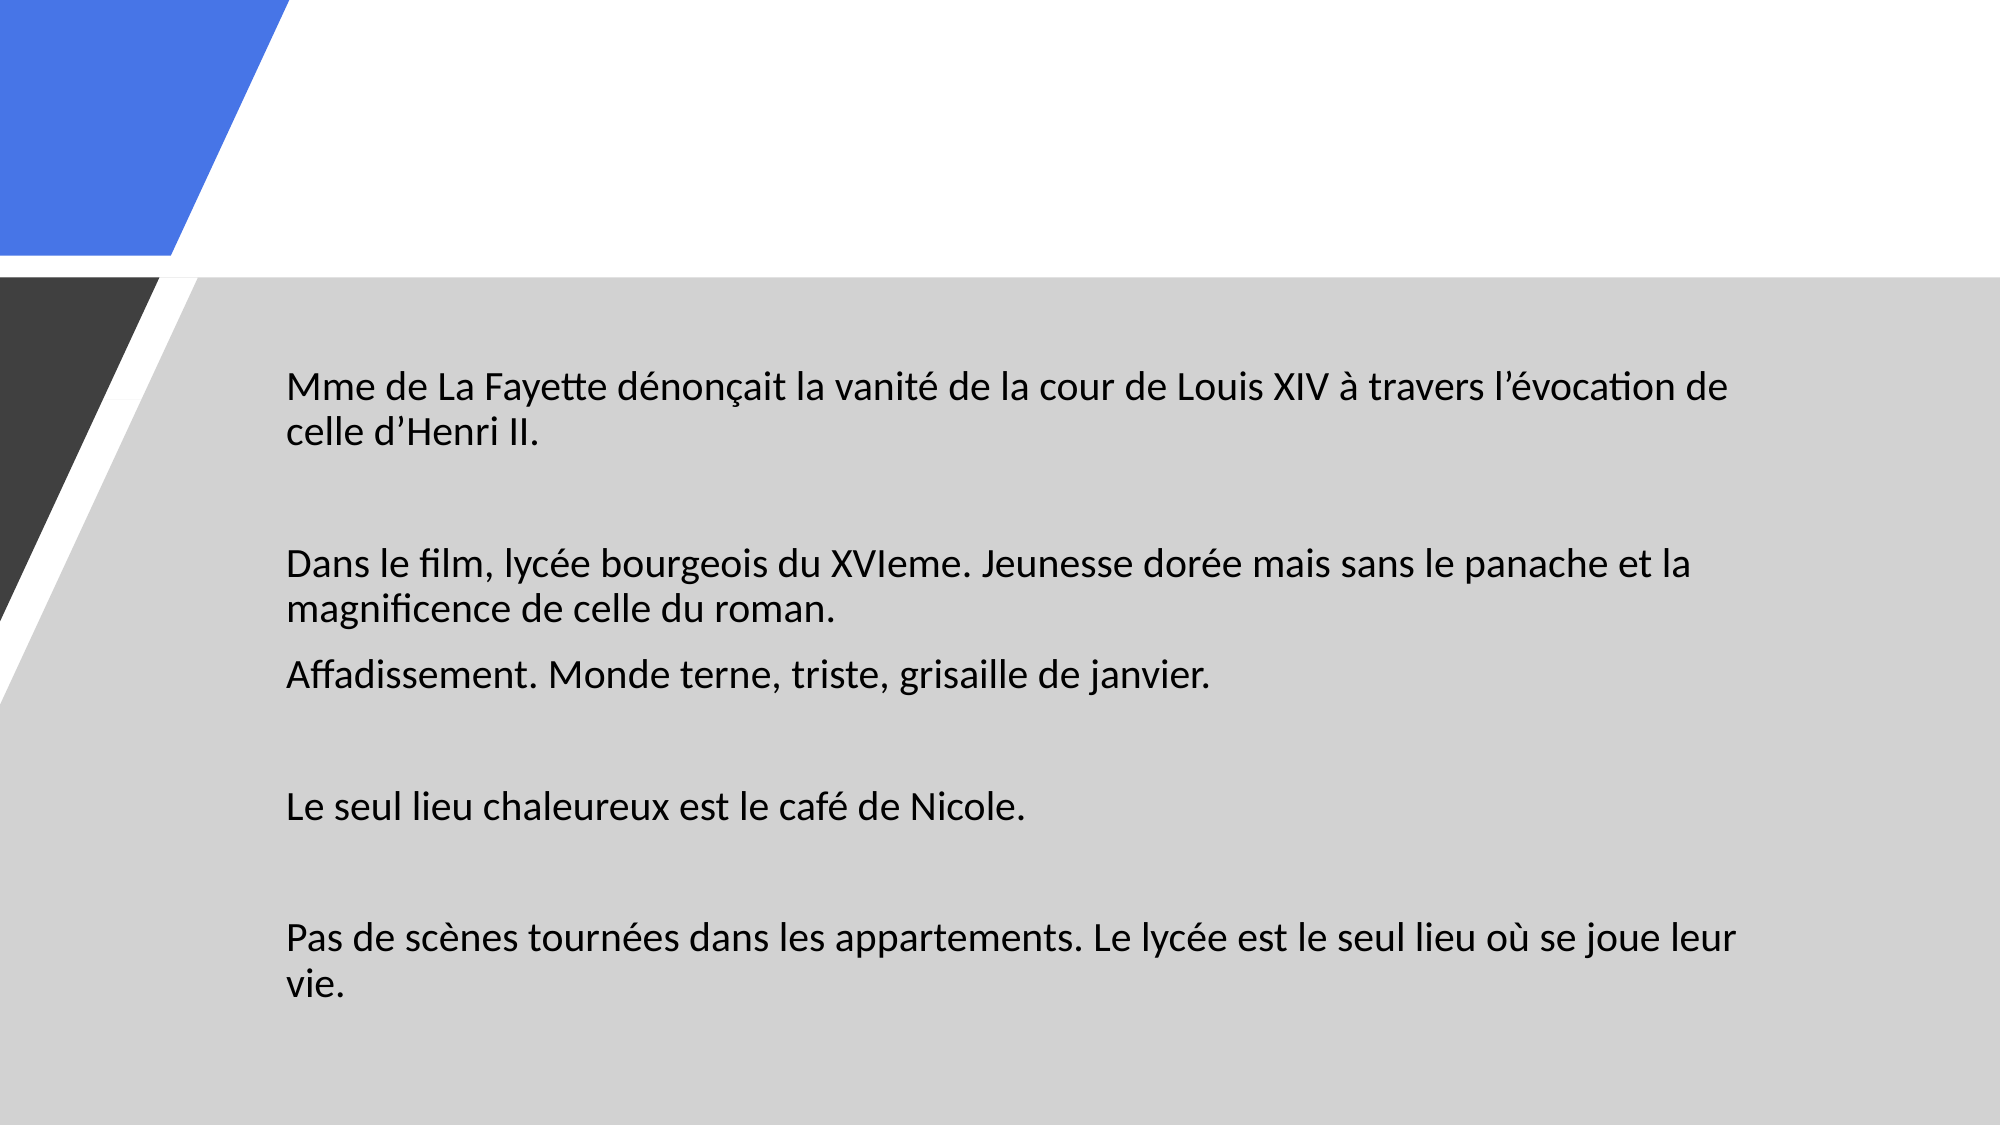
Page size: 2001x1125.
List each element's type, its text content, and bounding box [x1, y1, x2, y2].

text_box [0, 276, 162, 622]
list Mme de La Fayette dénonçait la vanité de la cour de Louis XIV à travers l’évocation de celle d’Henri II. Dans le film, lycée bourgeois du XVIeme. Jeunesse dorée mais sans le panache et la magnificence de celle du roman. Affadissement. Monde terne, triste, grisaille de janvier. Le seul lieu chaleureux est le café de Nicole. Pas de scènes tournées dans les appartements. Le lycée est le seul lieu où se joue leur vie. [271, 356, 1808, 1020]
text_box [0, 276, 2000, 1125]
text_box [0, 0, 291, 257]
